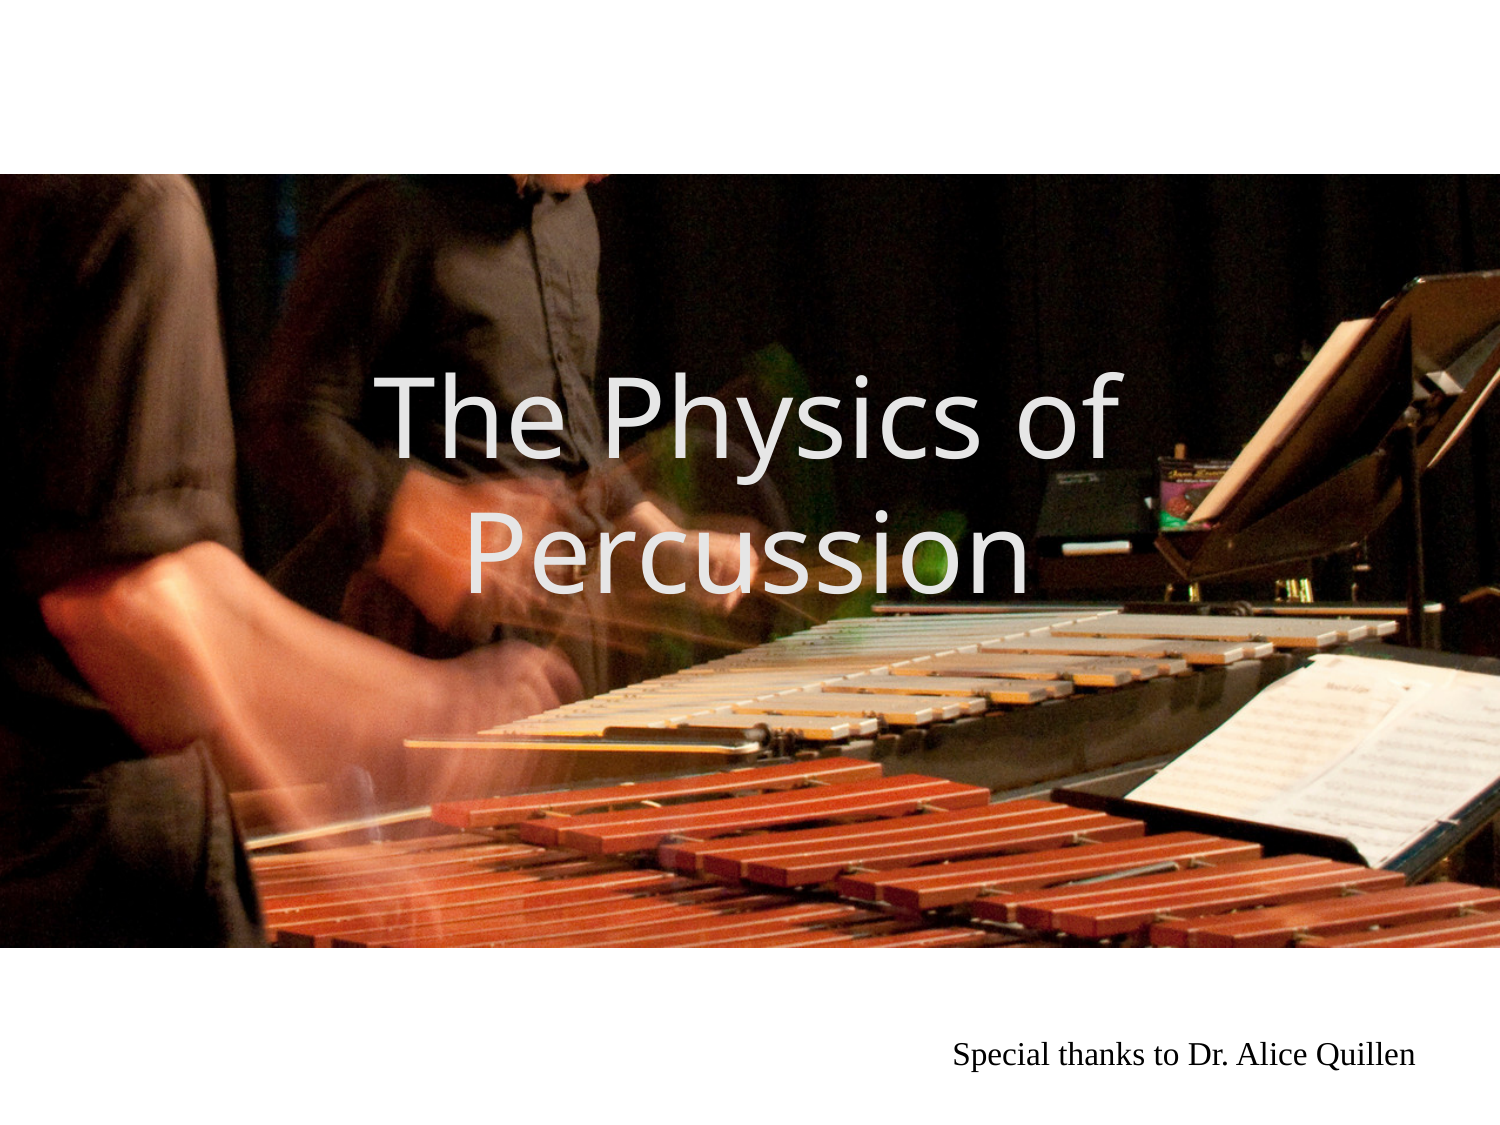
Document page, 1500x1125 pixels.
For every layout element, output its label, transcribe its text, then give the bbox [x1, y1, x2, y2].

picture [0, 174, 1500, 949]
text_box Special thanks to Dr. Alice Quillen [937, 1024, 1450, 1080]
